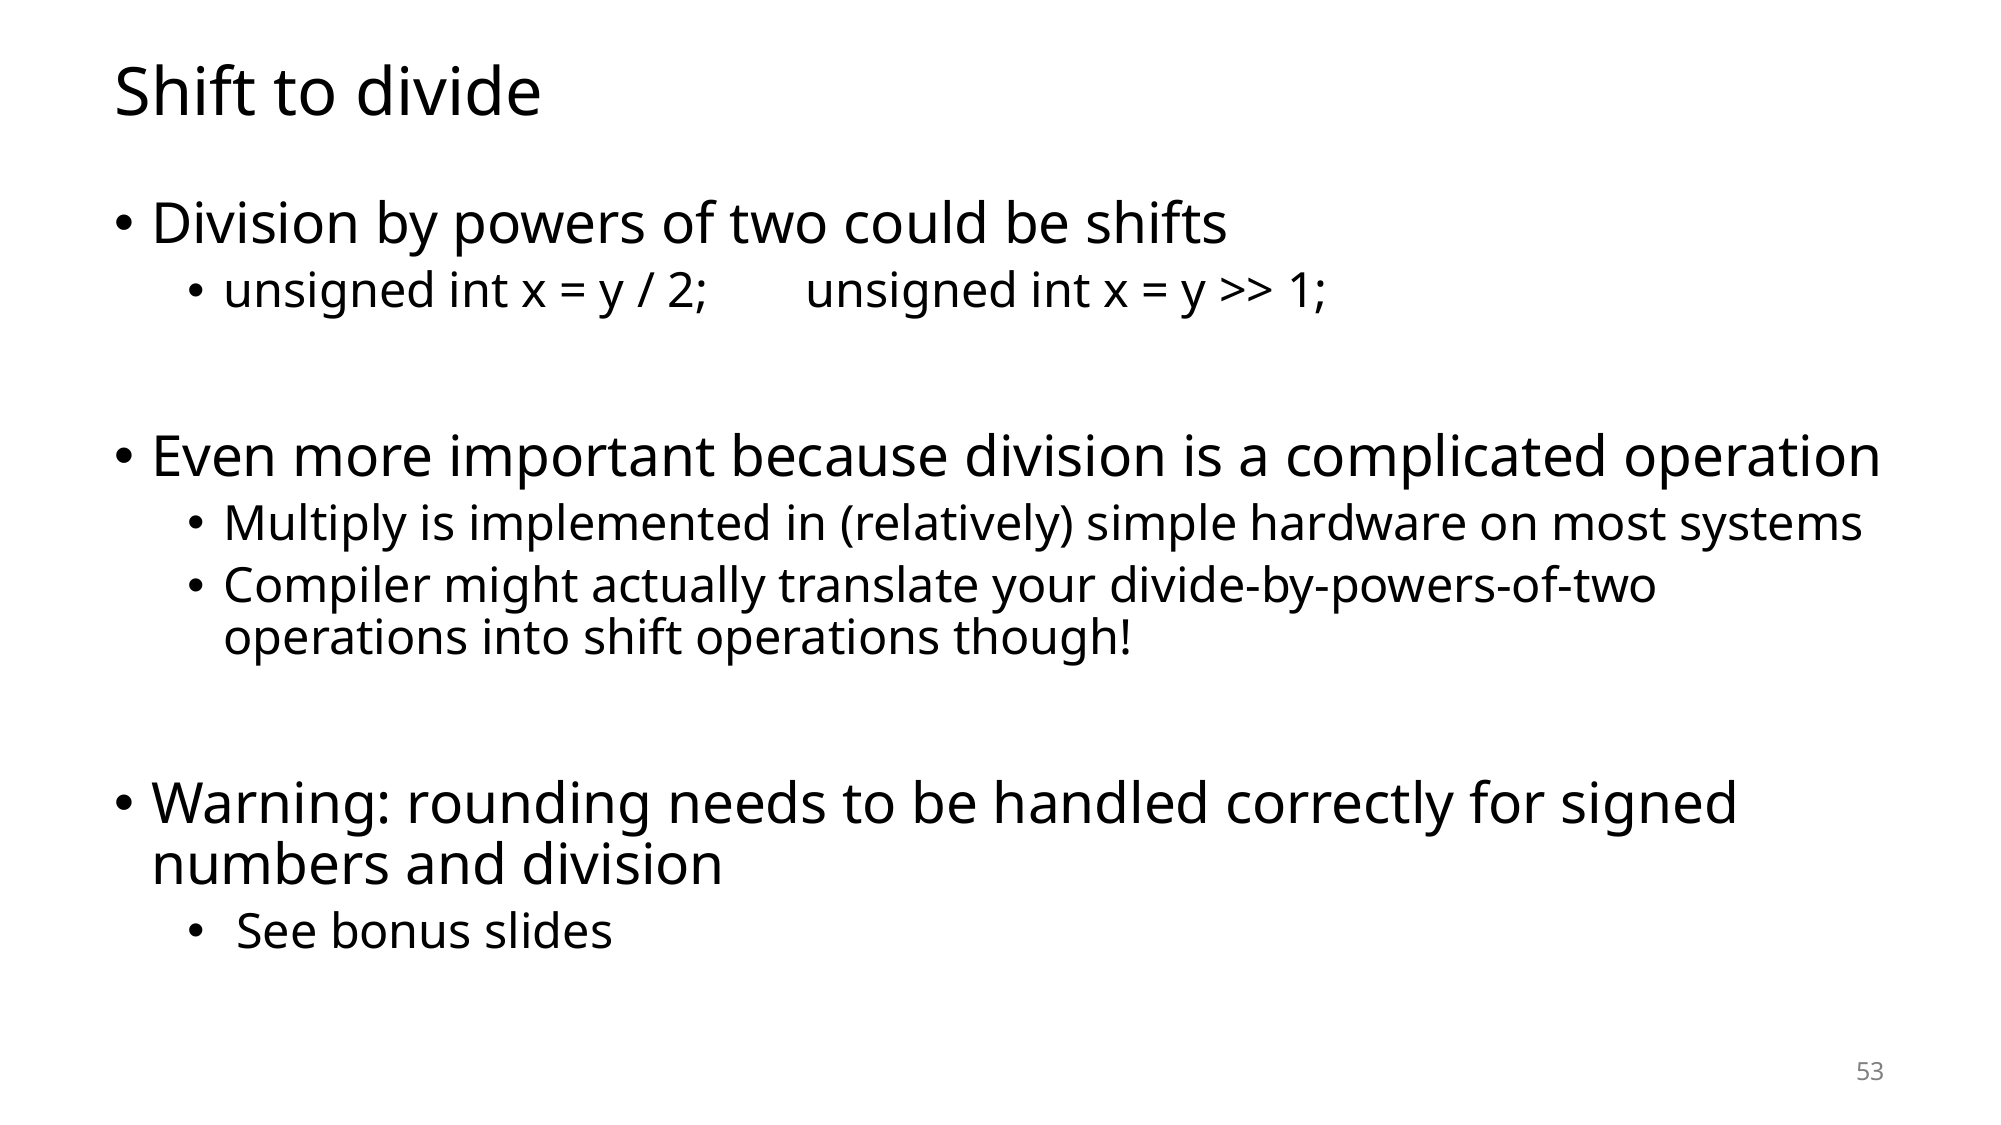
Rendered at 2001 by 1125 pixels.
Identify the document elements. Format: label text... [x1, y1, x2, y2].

slide_number 53 [1749, 1042, 1900, 1103]
list Division by powers of two could be shifts unsigned int x = y / 2; unsigned int x = y >> 1; Even more important because division is a complicated operation Multiply is implemented in (relatively) simple hardware on most systems Compiler might actually translate your divide-by-powers-of-two operations into shift operations though! Warning: rounding needs to be handled correctly for signed numbers and division See bonus slides [99, 187, 1900, 1013]
title Shift to divide [99, 37, 1900, 150]
